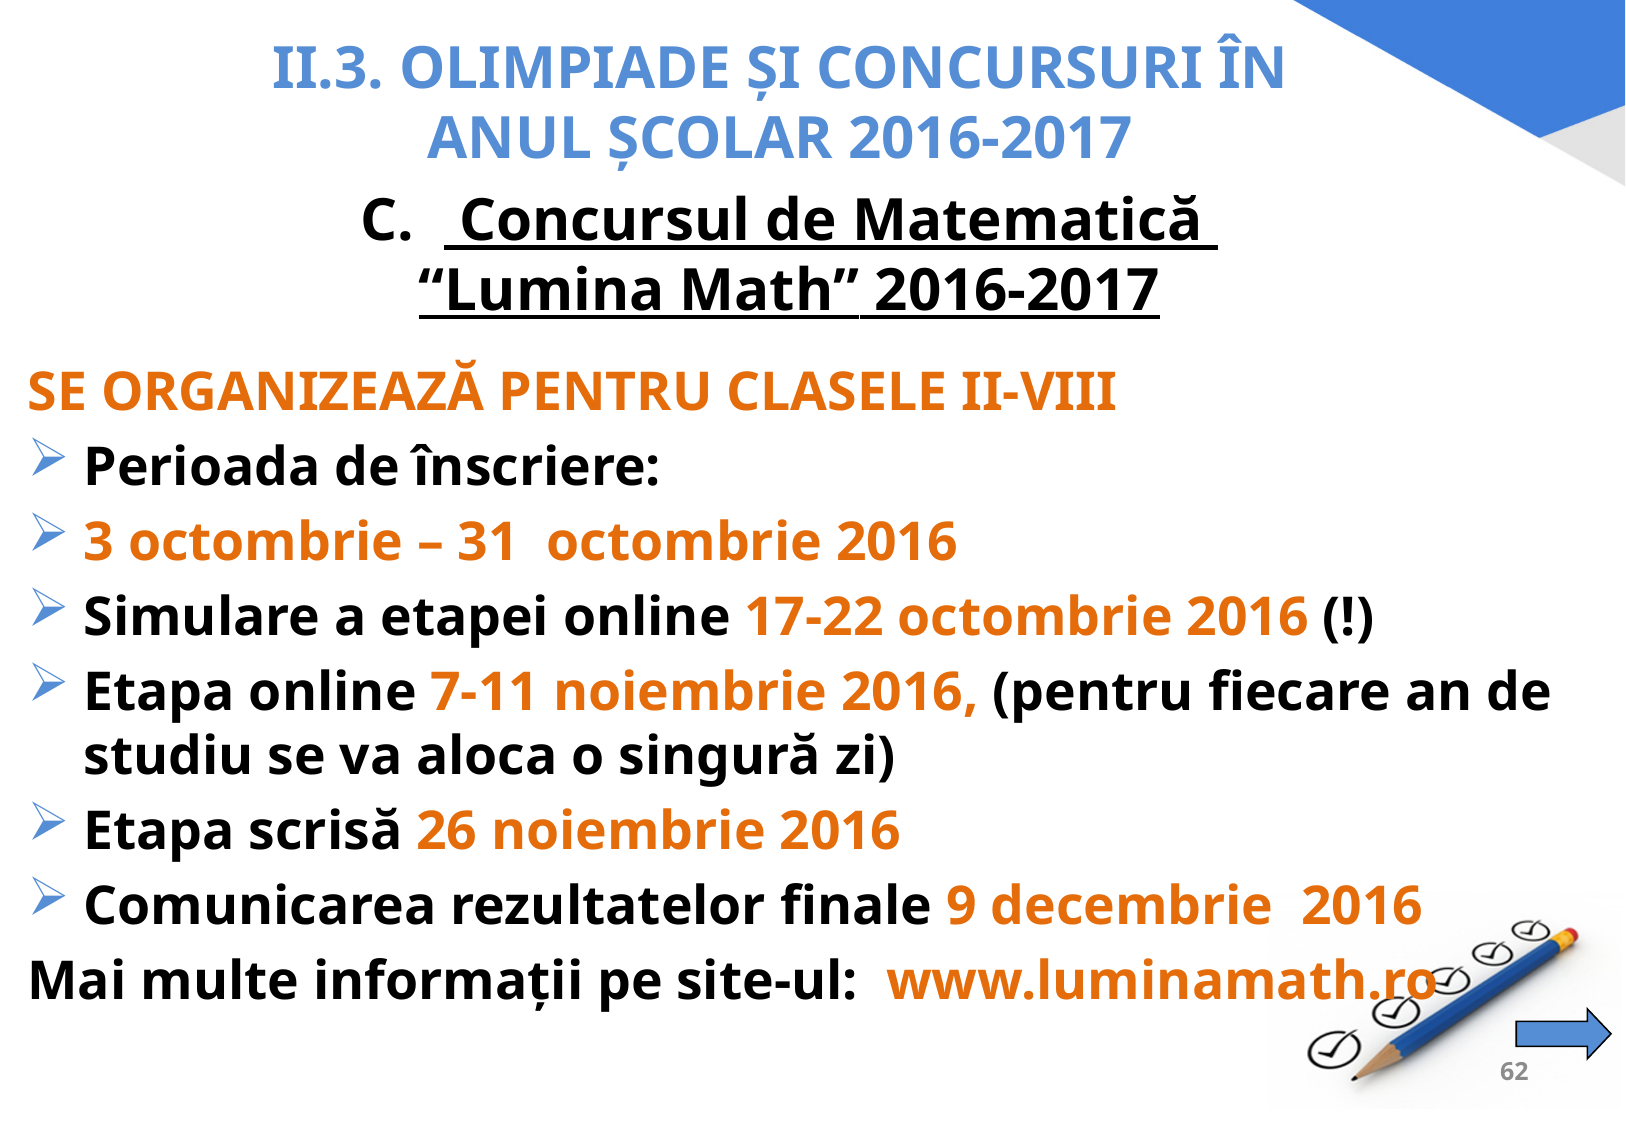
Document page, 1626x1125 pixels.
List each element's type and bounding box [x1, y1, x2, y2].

text_box [1516, 1008, 1612, 1059]
slide_number [1164, 1042, 1544, 1103]
picture [0, 0, 1626, 1125]
title [206, 25, 1355, 175]
text_box [68, 174, 1510, 330]
list [12, 349, 1588, 1019]
